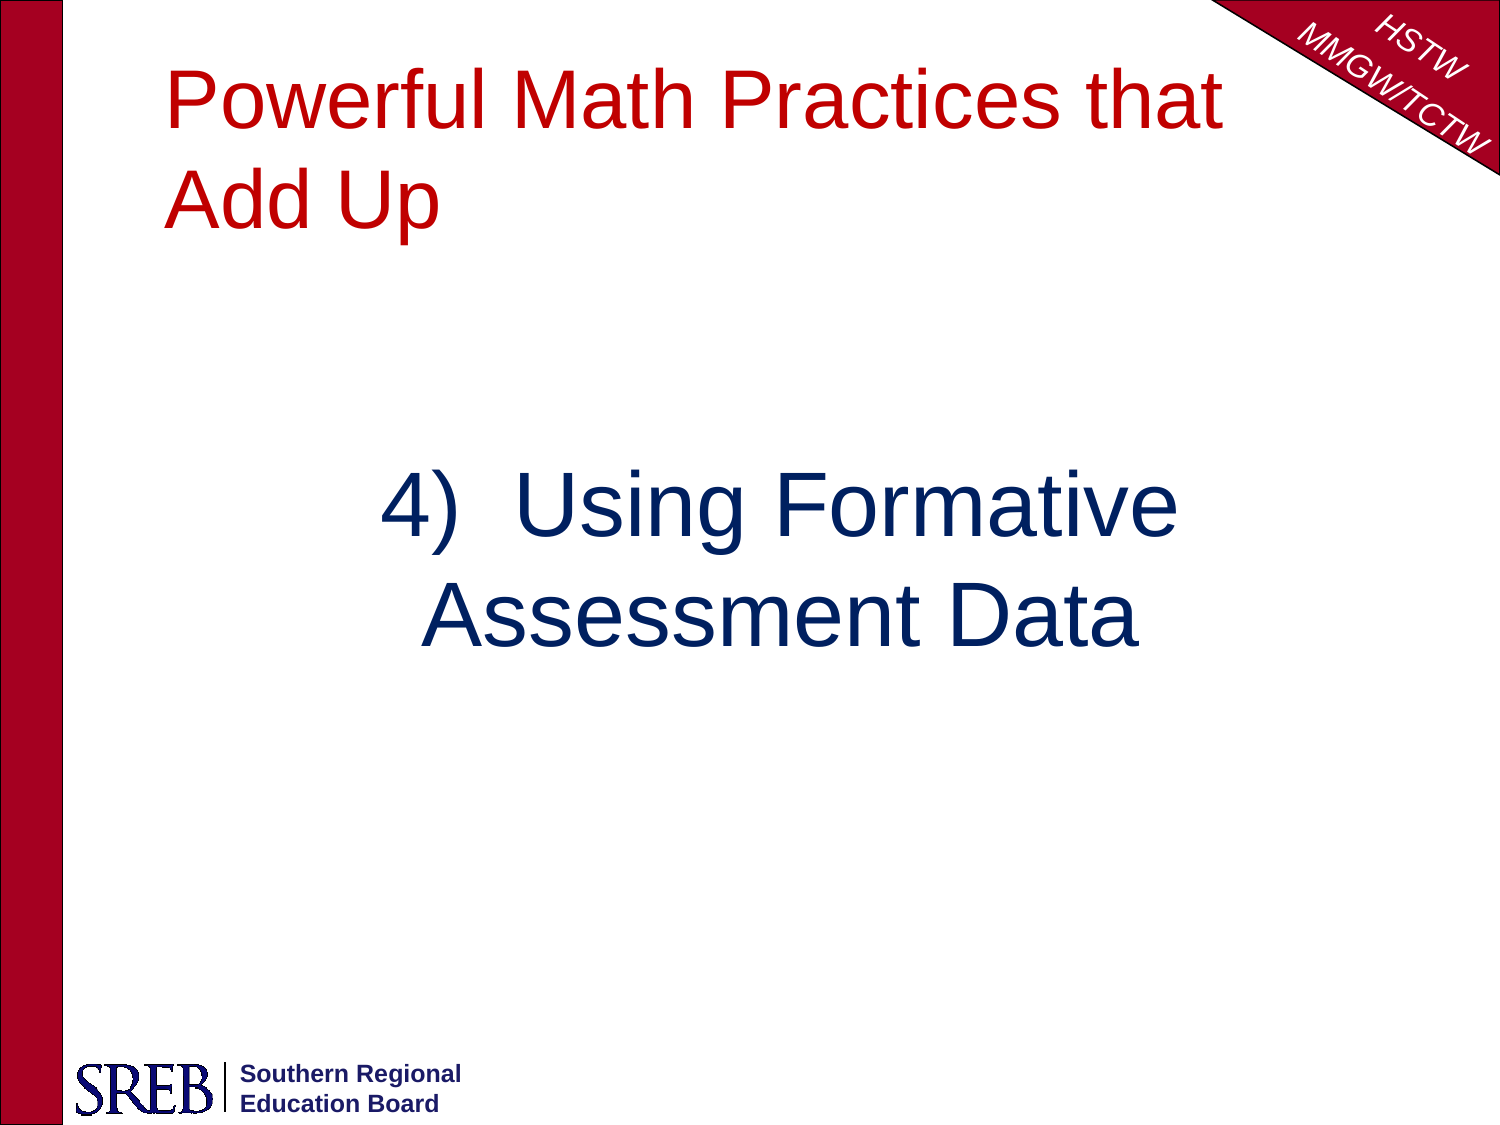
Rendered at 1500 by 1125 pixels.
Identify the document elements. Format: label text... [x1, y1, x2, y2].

text_box Powerful Math Practices that Add Up [149, 37, 1363, 253]
text_box 4) Using Formative Assessment Data [187, 437, 1375, 673]
